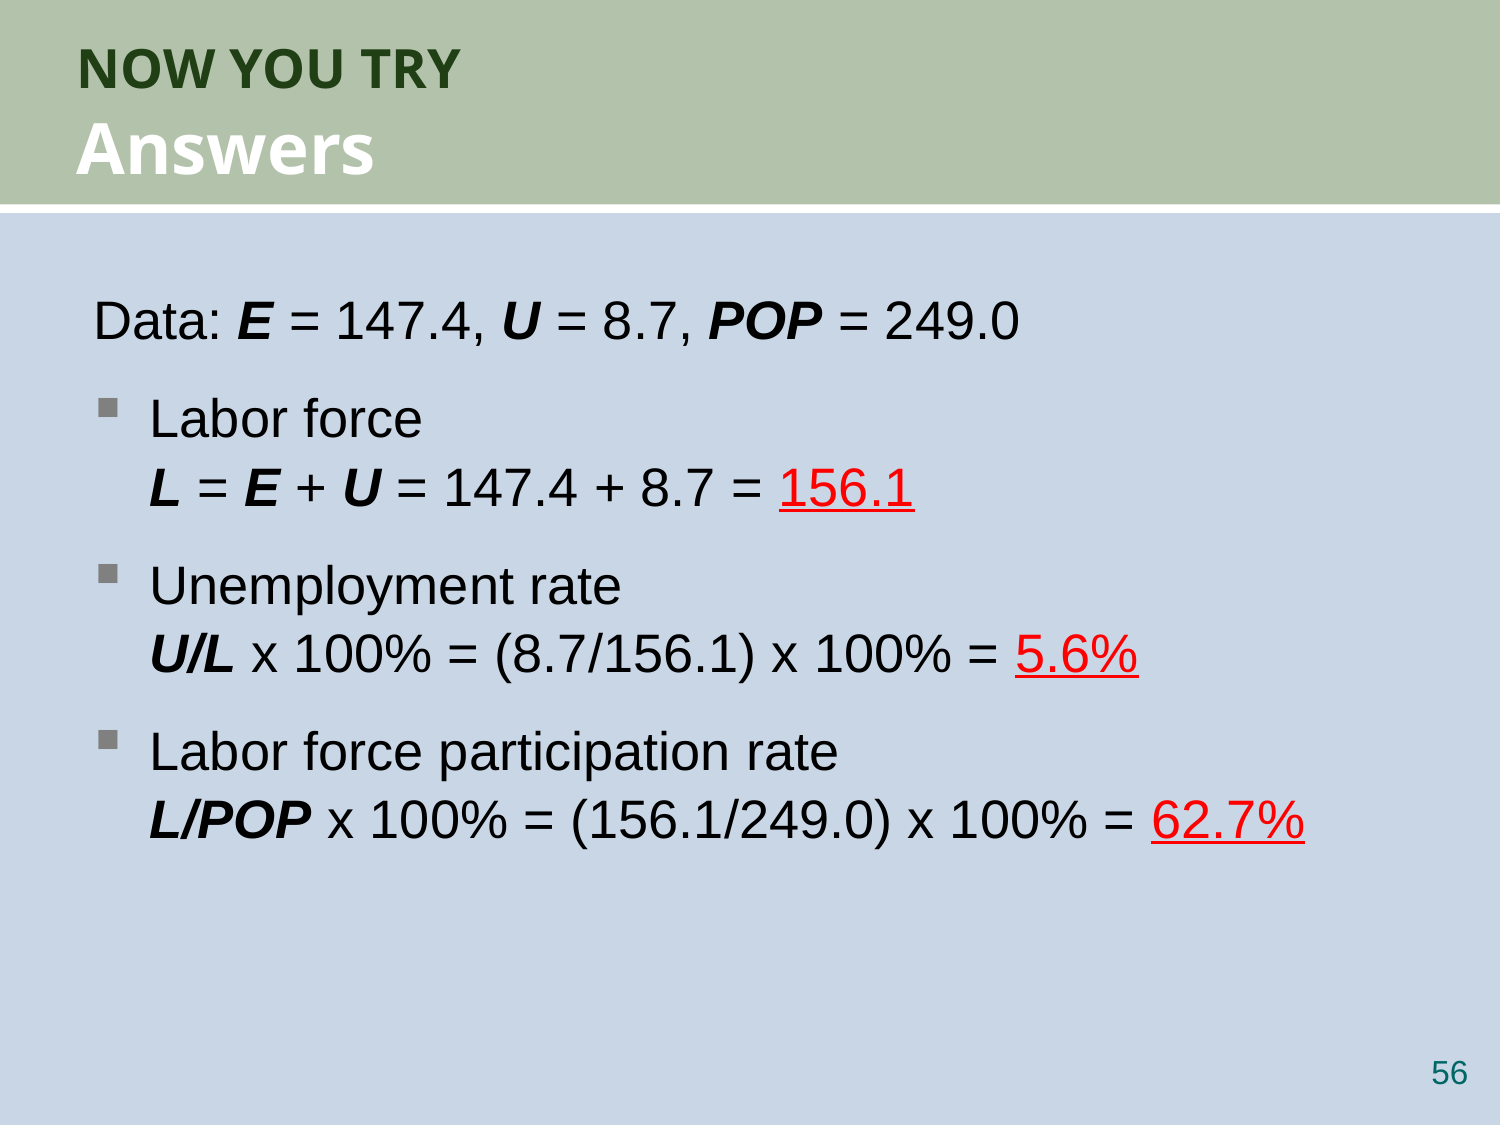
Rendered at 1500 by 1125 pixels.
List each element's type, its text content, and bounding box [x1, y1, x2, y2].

title NOW YOU TRY Answers [76, 32, 1430, 188]
list Data: E = 147.4, U = 8.7, POP = 249.0 Labor force L = E + U = 147.4 + 8.7 = 156.1 Unemployment rate U/L x 100% = (8.7/156.1) x 100% = 5.6% Labor force participation rate L/POP x 100% = (156.1/249.0) x 100% = 62.7% [78, 275, 1425, 1025]
text_box [0, 0, 1500, 202]
text_box [0, 202, 1500, 215]
text_box 55 [1386, 1051, 1469, 1100]
